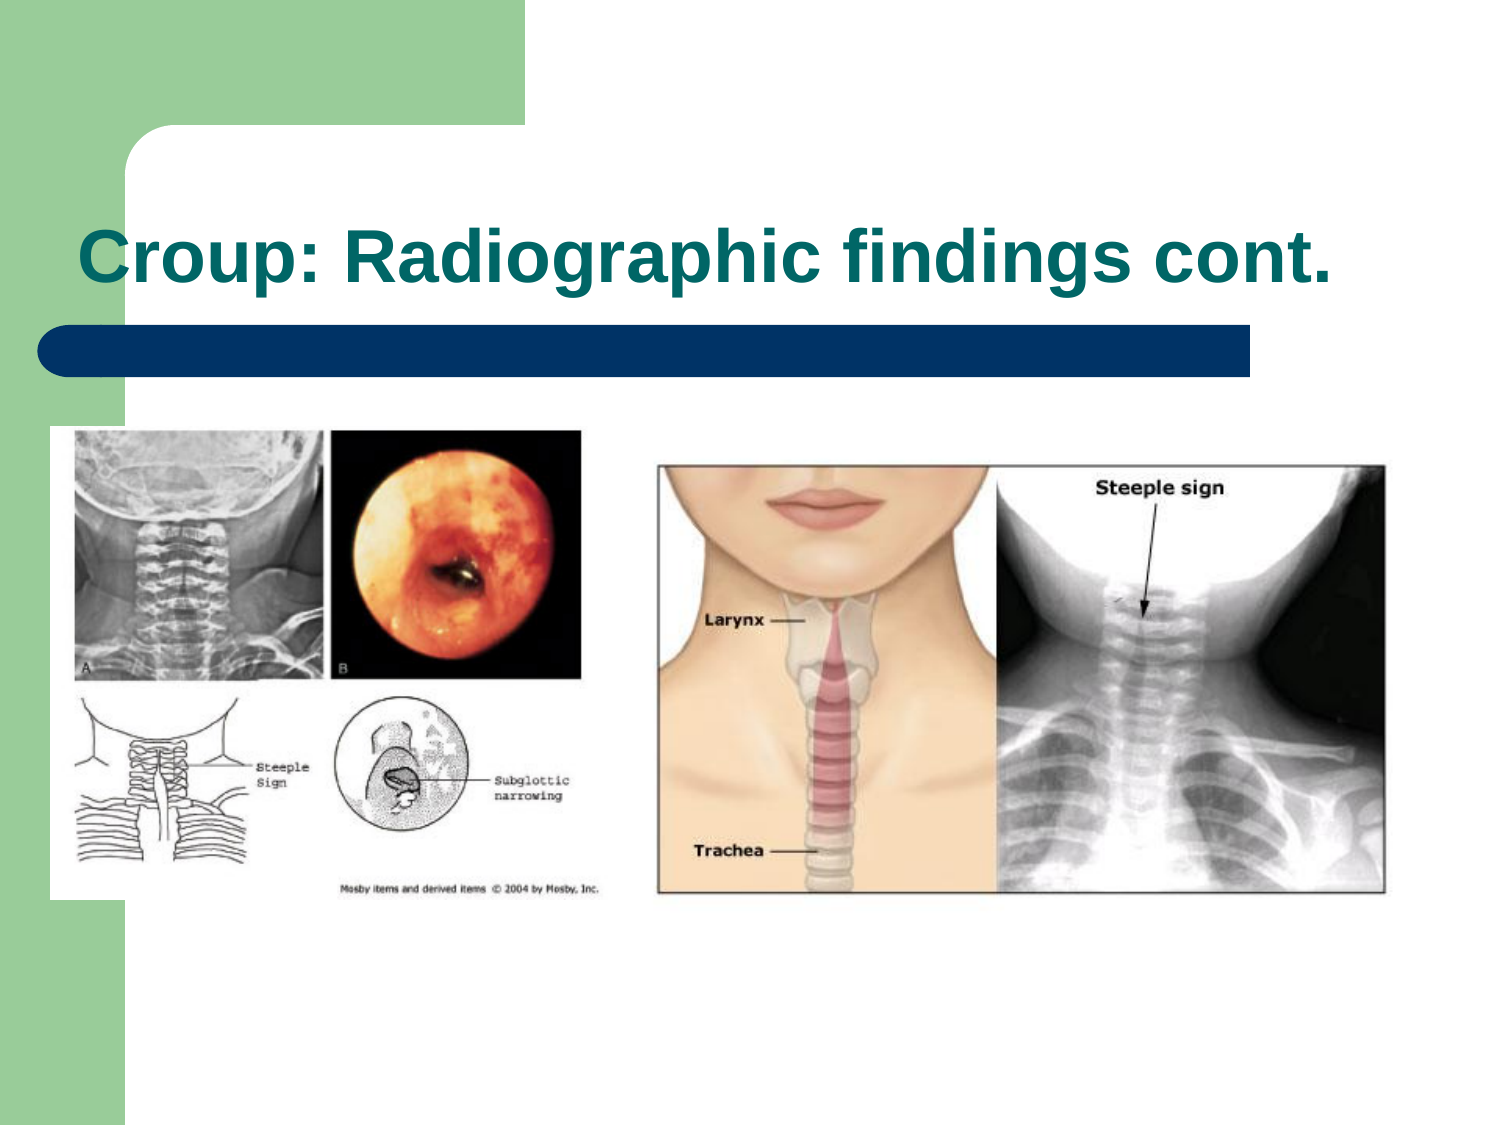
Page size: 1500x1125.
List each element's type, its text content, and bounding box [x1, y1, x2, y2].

picture [629, 435, 1413, 926]
picture [49, 426, 609, 901]
text_box [99, 124, 1288, 199]
text_box Croup: Radiographic findings cont. [62, 199, 1413, 305]
